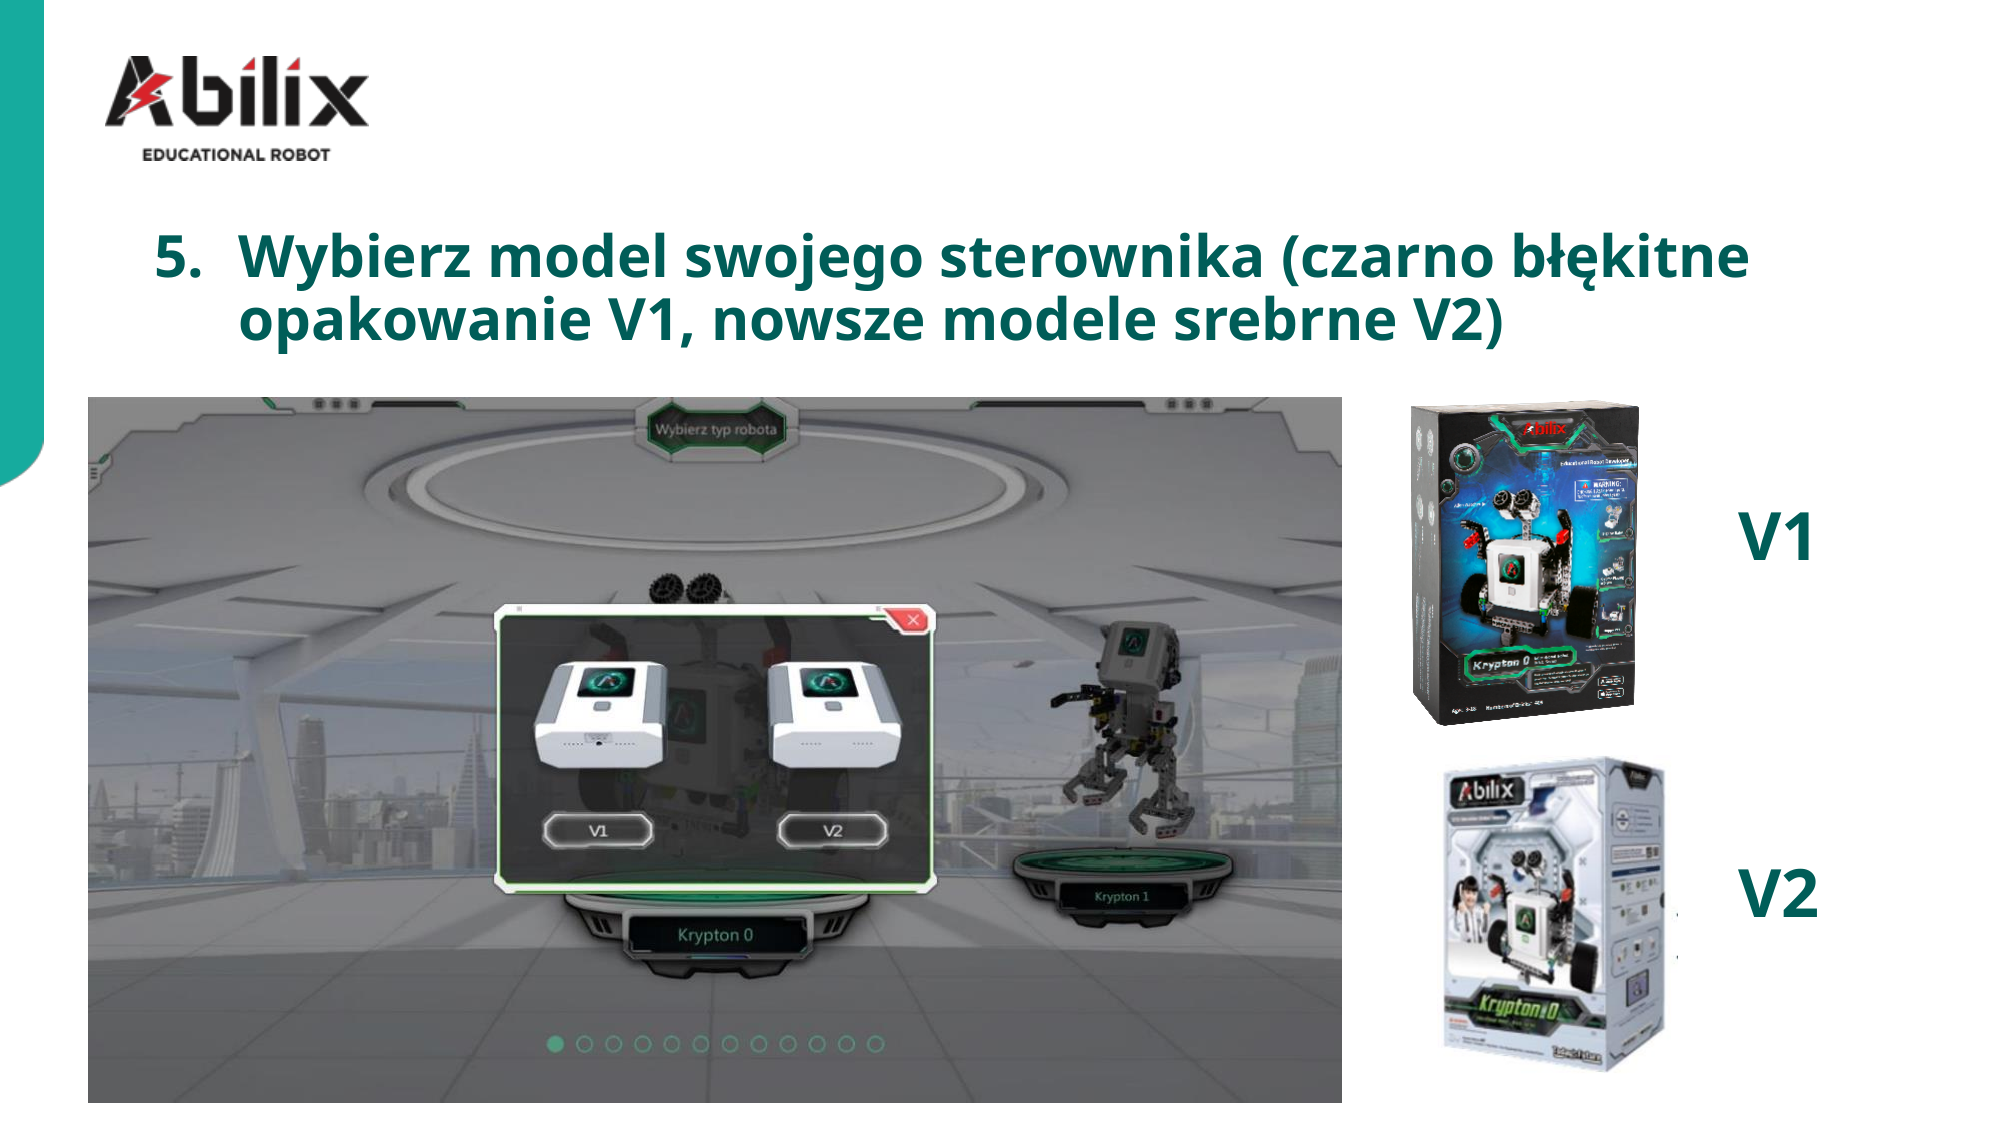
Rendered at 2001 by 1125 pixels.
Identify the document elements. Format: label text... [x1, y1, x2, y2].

text_box V1 [1723, 343, 1910, 699]
picture [88, 397, 1342, 1103]
text_box Wybierz model swojego sterownika (czarno błękitne opakowanie V1, nowsze modele srebrne V2) [139, 94, 1910, 487]
text_box V2 [1723, 699, 1910, 1092]
picture [105, 56, 369, 161]
picture [1437, 755, 1678, 1076]
picture [1391, 386, 1655, 735]
picture [0, 0, 44, 487]
